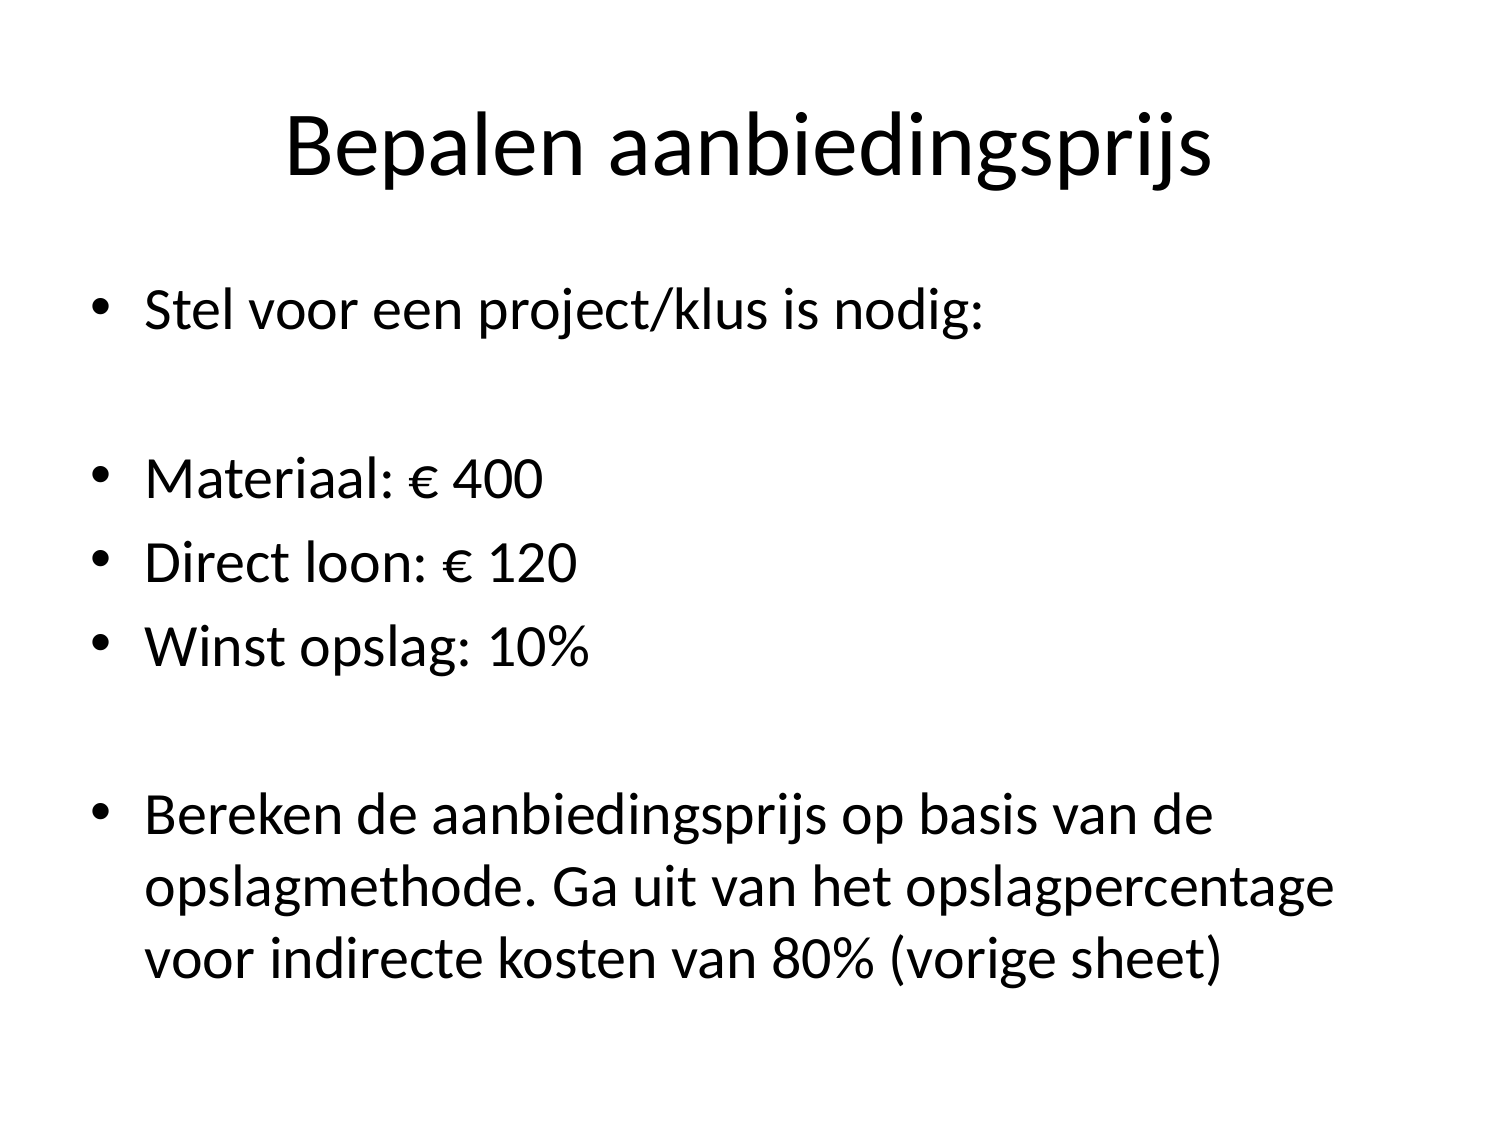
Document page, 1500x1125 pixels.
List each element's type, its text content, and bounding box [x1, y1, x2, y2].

title Bepalen aanbiedingsprijs [75, 45, 1425, 233]
list Stel voor een project/klus is nodig: Materiaal: € 400 Direct loon: € 120 Winst opslag: 10% Bereken de aanbiedingsprijs op basis van de opslagmethode. Ga uit van het opslagpercentage voor indirecte kosten van 80% (vorige sheet) [75, 262, 1425, 1005]
